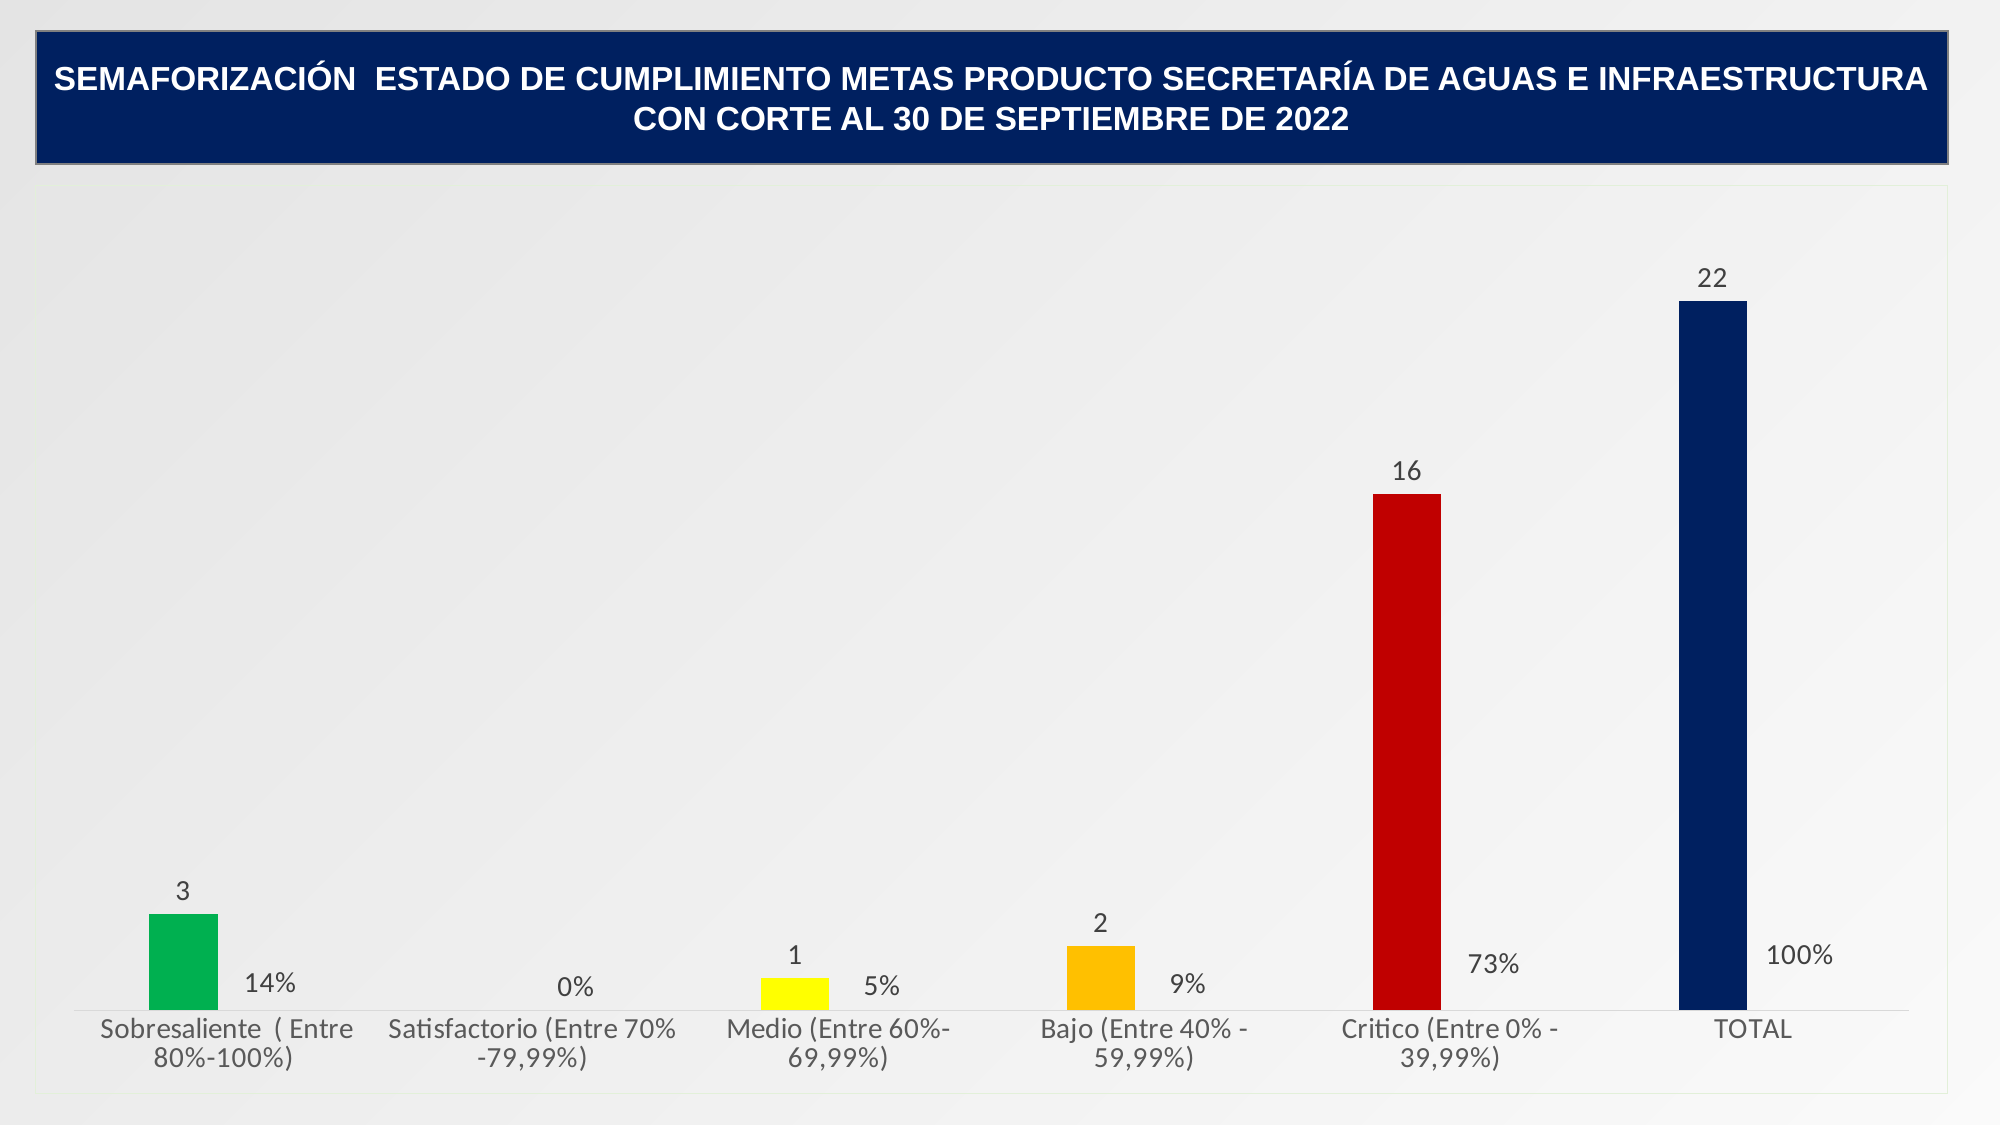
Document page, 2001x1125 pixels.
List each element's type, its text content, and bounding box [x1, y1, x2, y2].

text_box SEMAFORIZACIÓN ESTADO DE CUMPLIMIENTO METAS PRODUCTO SECRETARÍA DE AGUAS E INFRAESTRUCTURA CON CORTE AL 30 DE SEPTIEMBRE DE 2022 [35, 30, 1949, 165]
chart [35, 185, 1948, 1095]
